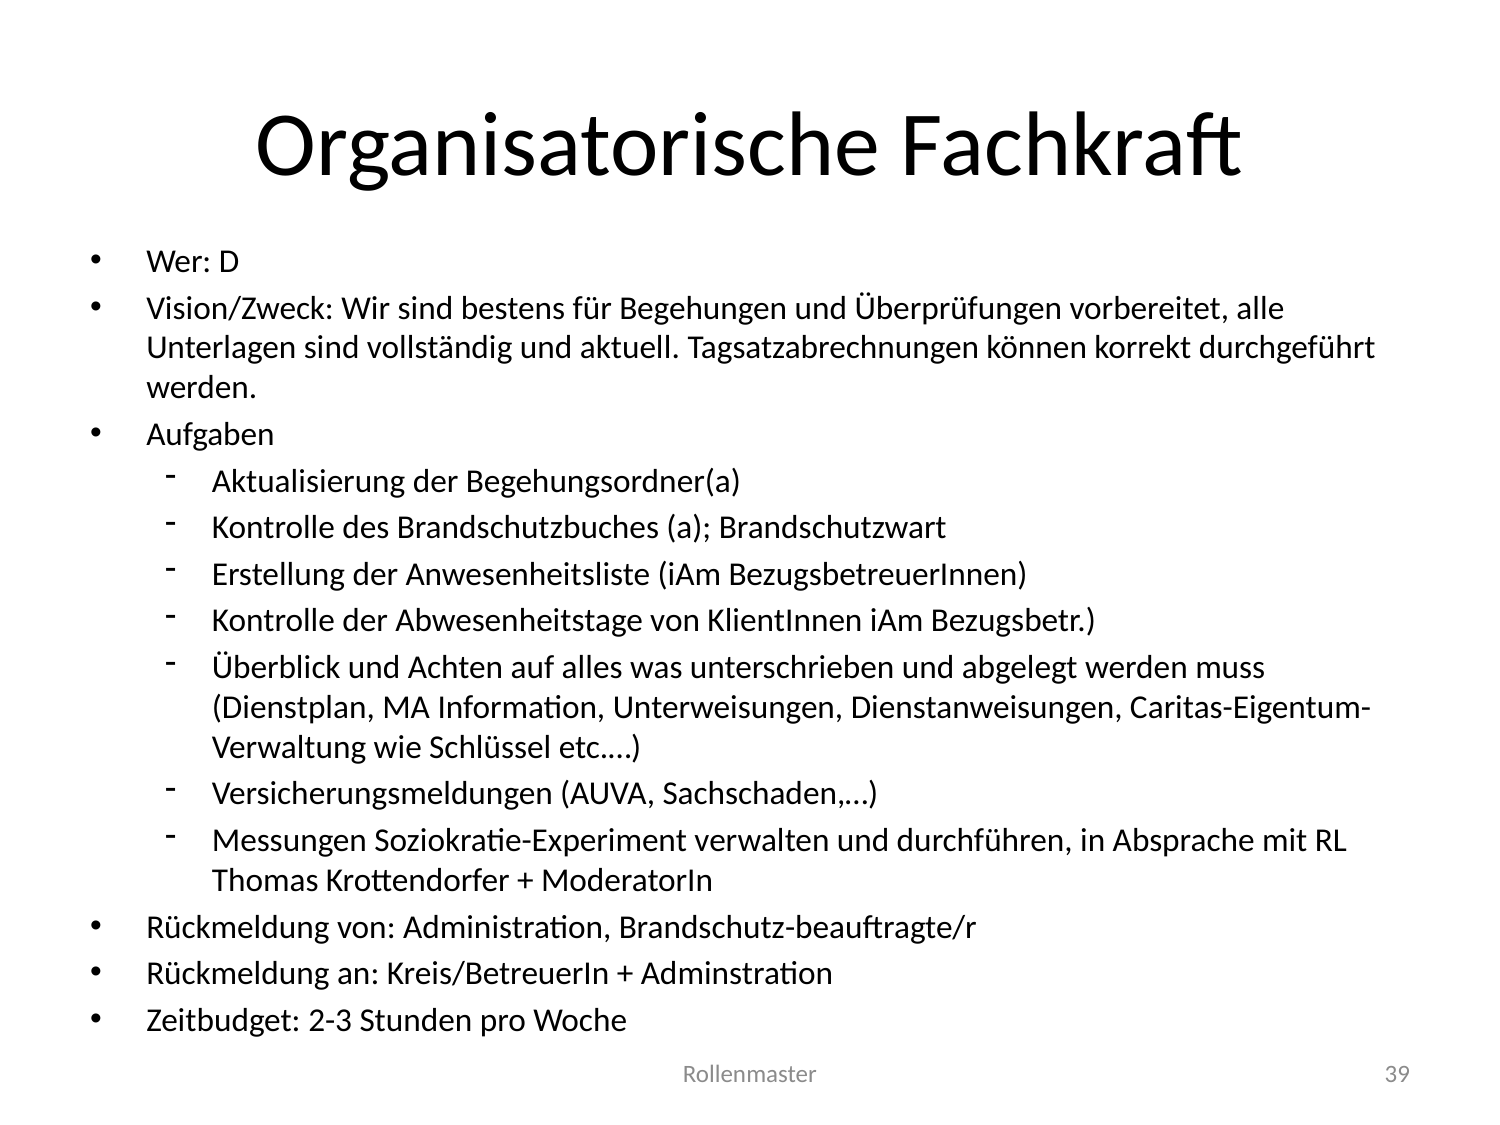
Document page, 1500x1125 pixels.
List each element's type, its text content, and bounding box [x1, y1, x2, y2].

slide_number 39 [1074, 1042, 1425, 1103]
list Wer: D Vision/Zweck: Wir sind bestens für Begehungen und Überprüfungen vorbereitet, alle Unterlagen sind vollständig und aktuell. Tagsatzabrechnungen können korrekt durchgeführt werden. Aufgaben Aktualisierung der Begehungsordner(a) Kontrolle des Brandschutzbuches (a); Brandschutzwart Erstellung der Anwesenheitsliste (iAm BezugsbetreuerInnen) Kontrolle der Abwesenheitstage von KlientInnen iAm Bezugsbetr.) Überblick und Achten auf alles was unterschrieben und abgelegt werden muss (Dienstplan, MA Information, Unterweisungen, Dienstanweisungen, Caritas-Eigentum-Verwaltung wie Schlüssel etc.…) Versicherungsmeldungen (AUVA, Sachschaden,…) Messungen Soziokratie-Experiment verwalten und durchführen, in Absprache mit RL Thomas Krottendorfer + ModeratorIn Rückmeldung von: Administration, Brandschutz-beauftragte/r Rückmeldung an: Kreis/BetreuerIn + Adminstration Zeitbudget: 2-3 Stunden pro Woche [75, 231, 1425, 1059]
footer Rollenmaster [512, 1042, 988, 1103]
title Organisatorische Fachkraft [75, 45, 1425, 231]
